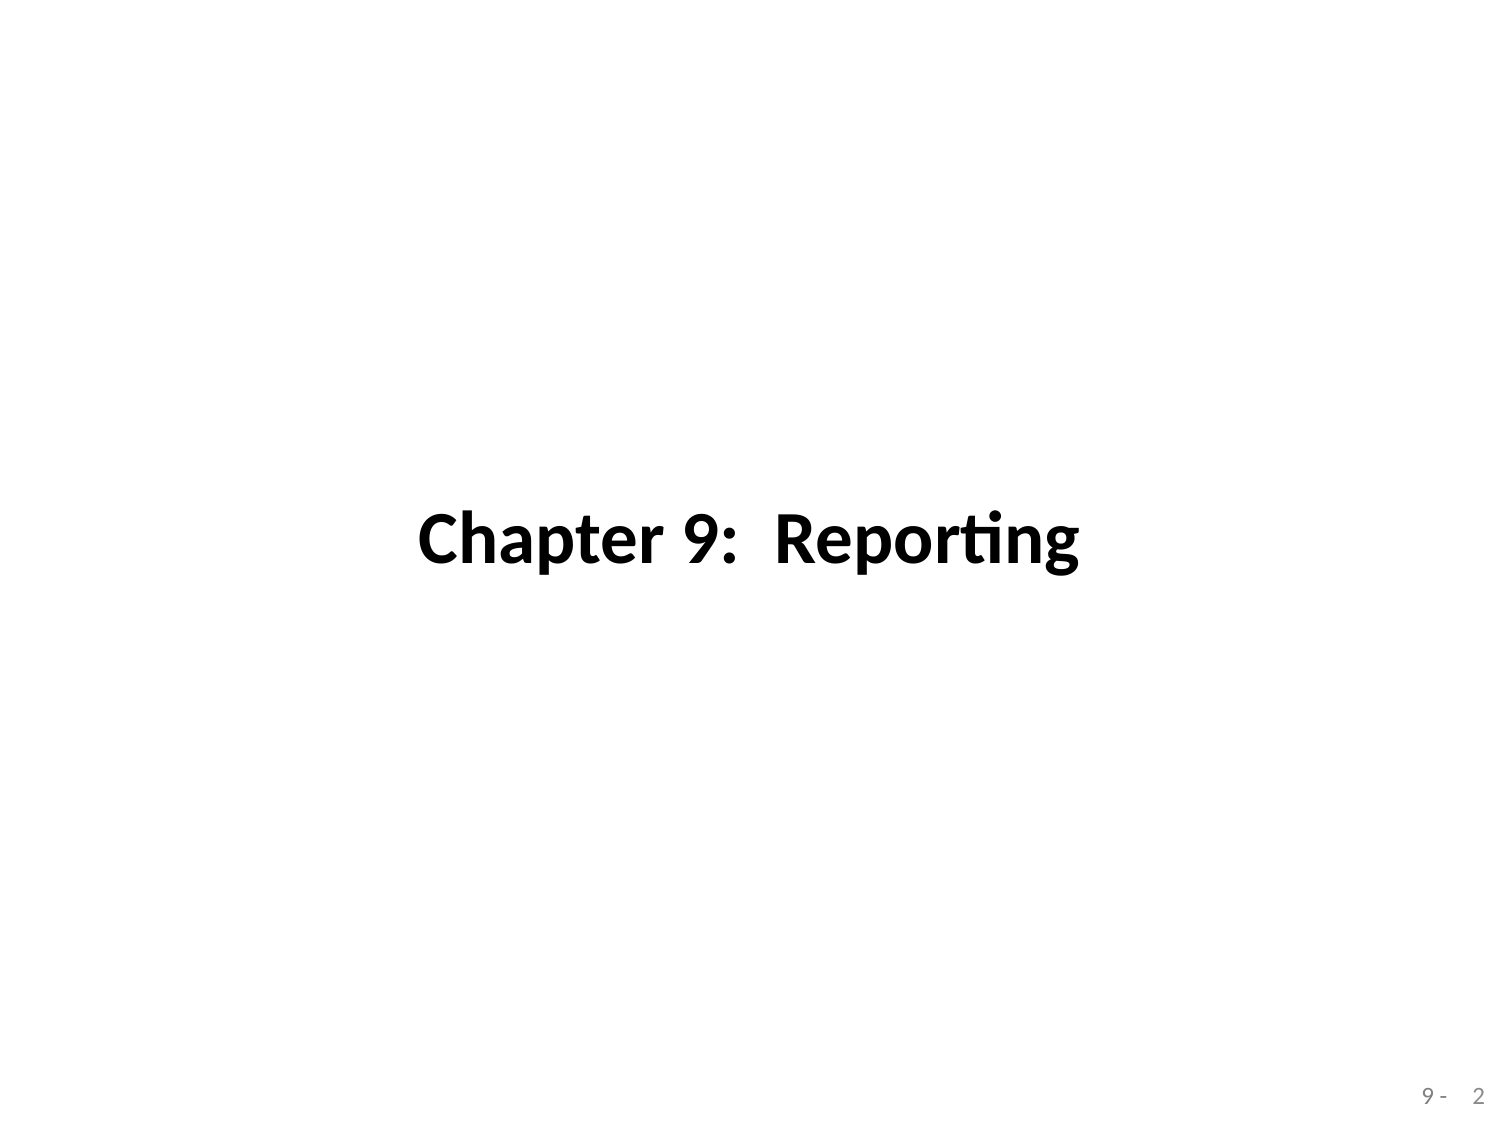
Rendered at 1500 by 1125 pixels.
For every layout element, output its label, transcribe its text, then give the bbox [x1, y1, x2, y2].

text_box 2 [1149, 1065, 1500, 1125]
text_box Chapter 9: Reporting [0, 481, 1500, 587]
text_box 9 - [1401, 1072, 1463, 1125]
